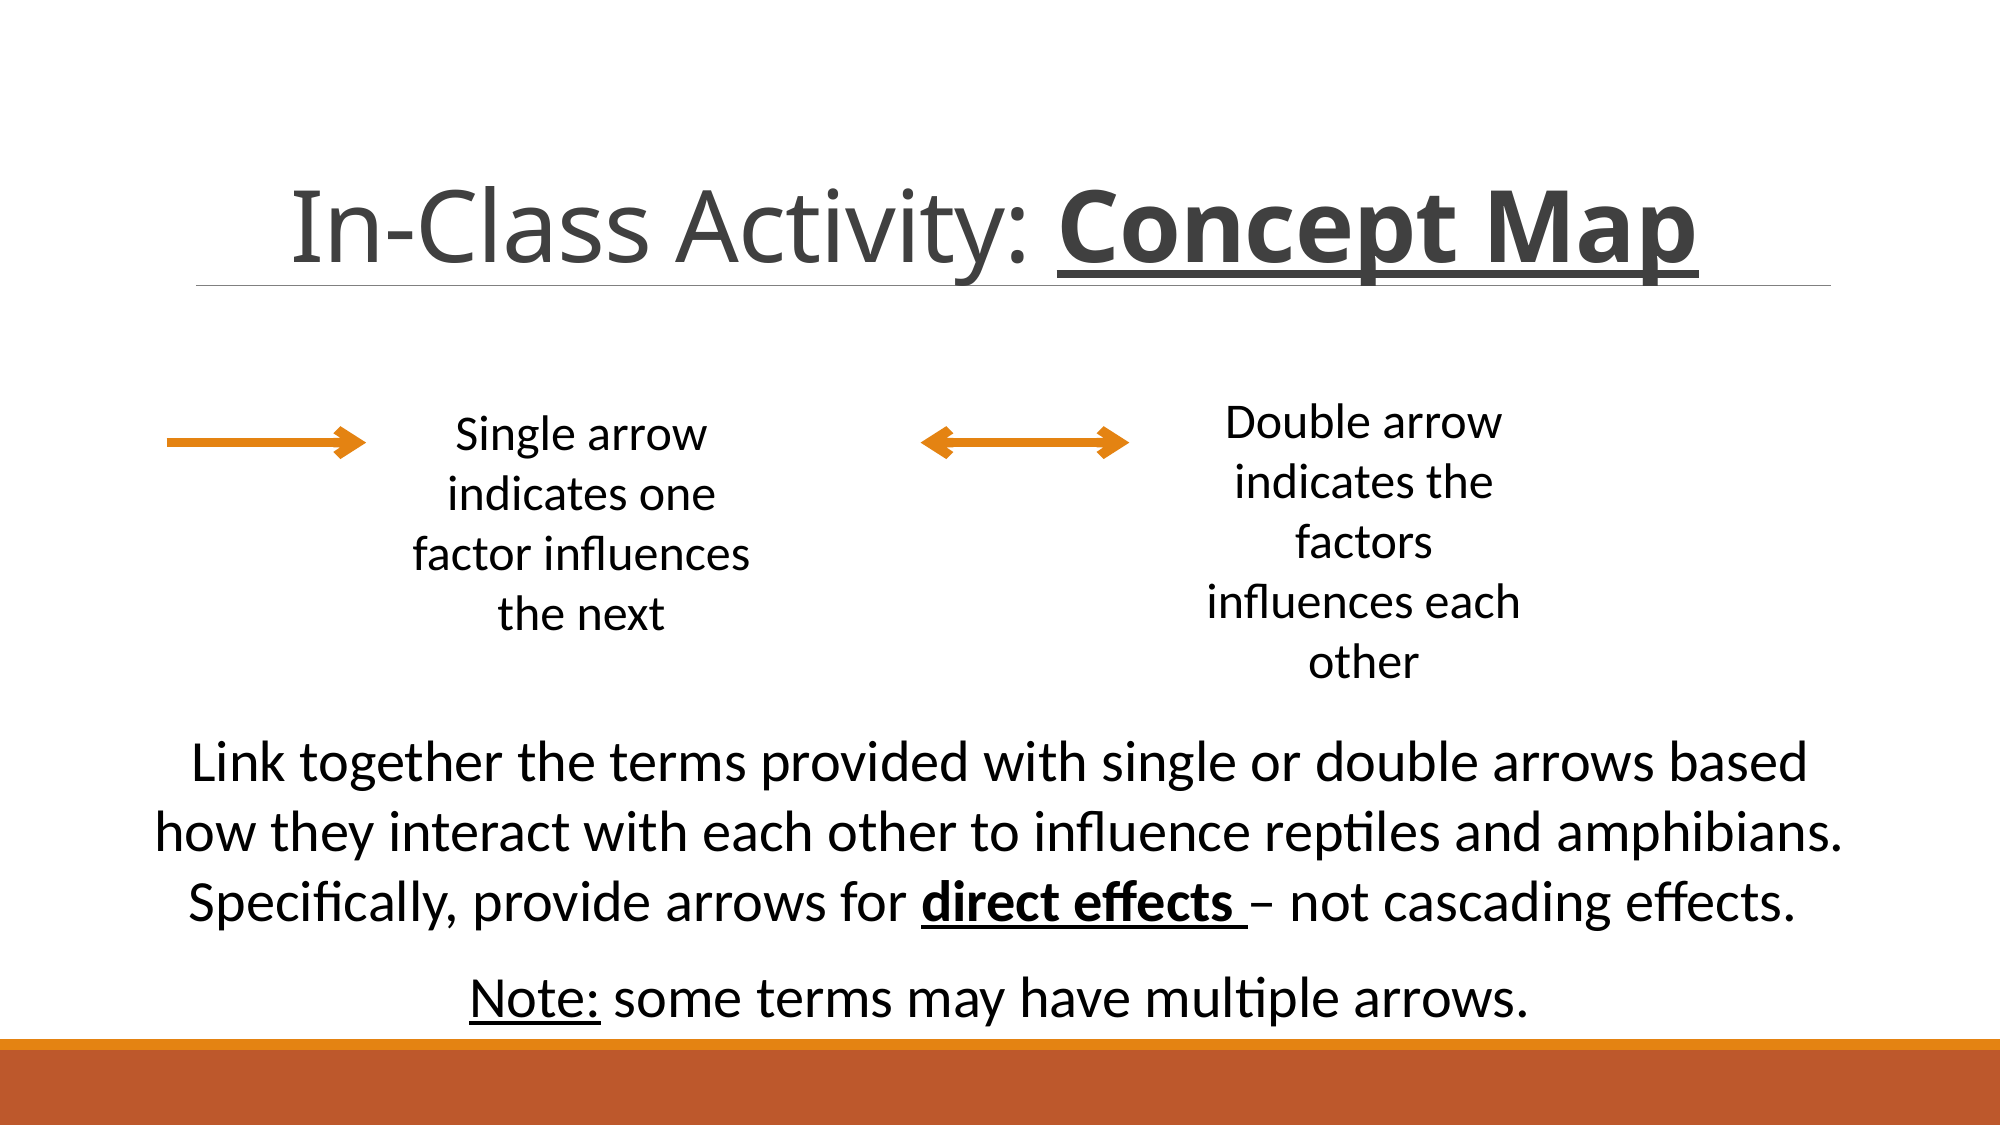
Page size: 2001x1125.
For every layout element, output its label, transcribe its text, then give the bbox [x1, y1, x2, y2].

text_box Single arrow indicates one factor influences the next [392, 392, 771, 648]
title In-Class Activity: Concept Map [199, 73, 1790, 291]
text_box Link together the terms provided with single or double arrows based how they interact with each other to influence reptiles and amphibians. Specifically, provide arrows for direct effects – not cascading effects. Note: some terms may have multiple arrows. [120, 715, 1880, 1037]
text_box Double arrow indicates the factors influences each other [1174, 381, 1553, 697]
